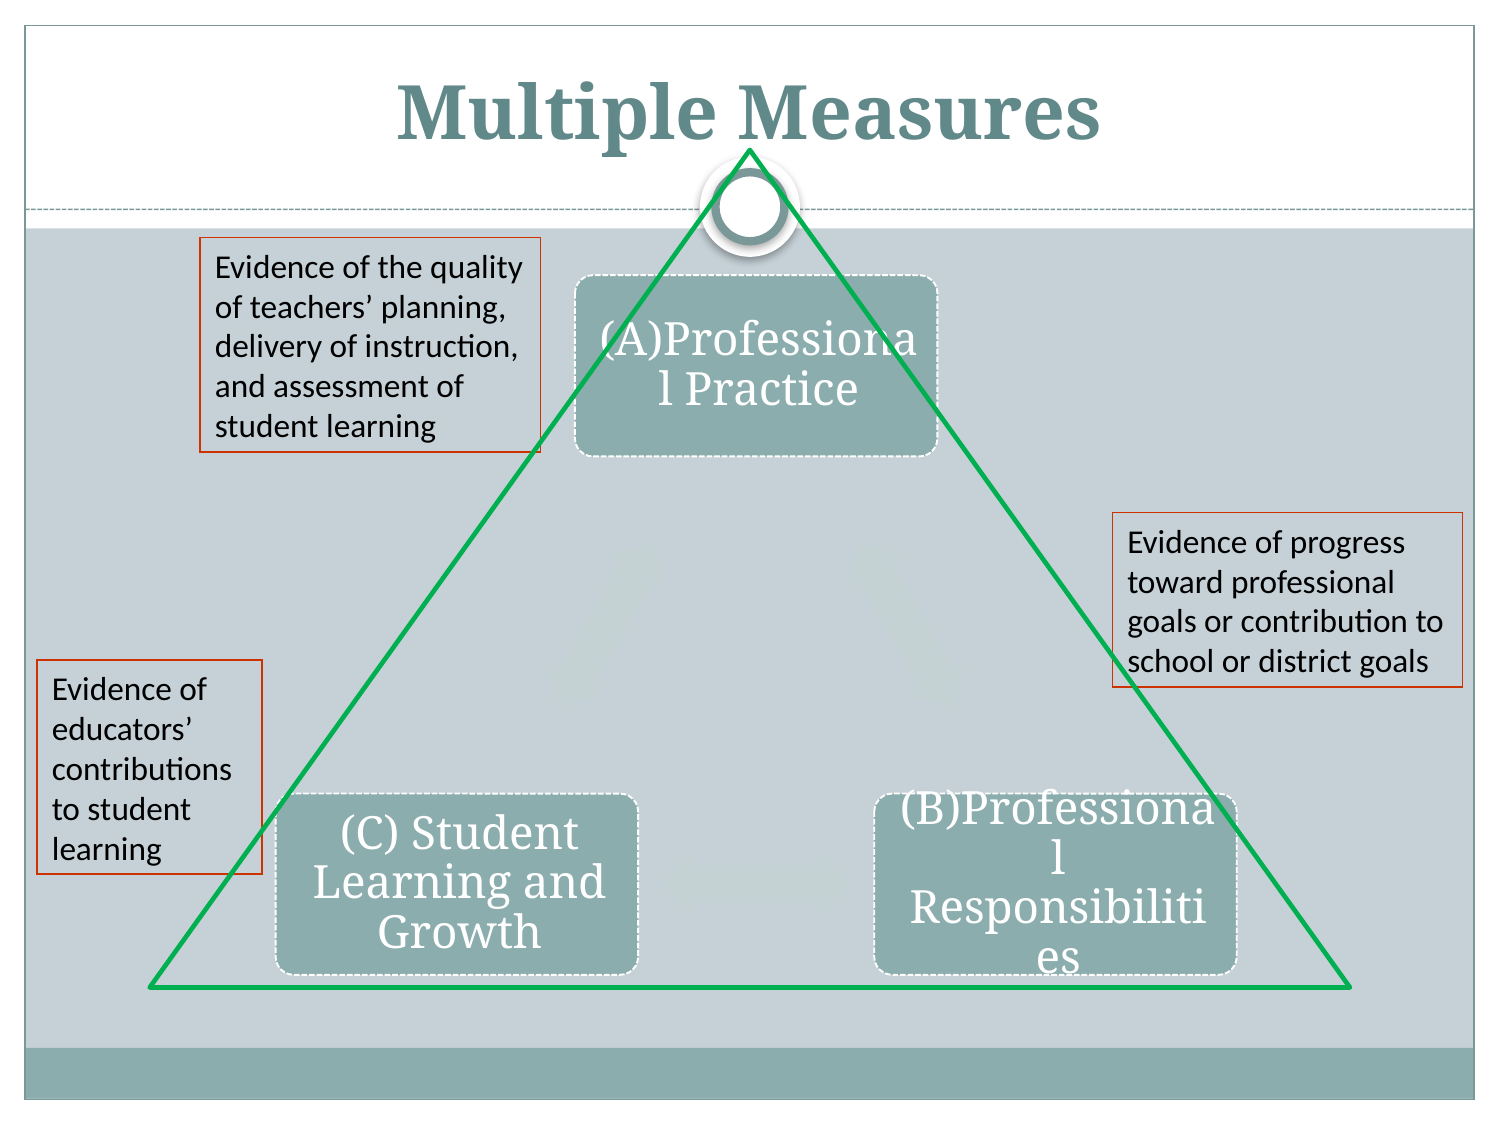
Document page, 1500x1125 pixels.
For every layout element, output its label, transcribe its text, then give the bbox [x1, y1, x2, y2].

text_box Evidence of educators’ contributions to student learning [37, 659, 80, 875]
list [87, 274, 1426, 976]
text_box Evidence of the quality of teachers’ planning, delivery of instruction, and assessment of student learning [199, 237, 541, 272]
text_box [661, 148, 839, 272]
text_box Evidence of progress toward professional goals or contribution to school or district goals [1431, 512, 1463, 687]
title Multiple Measures [49, 37, 1450, 162]
